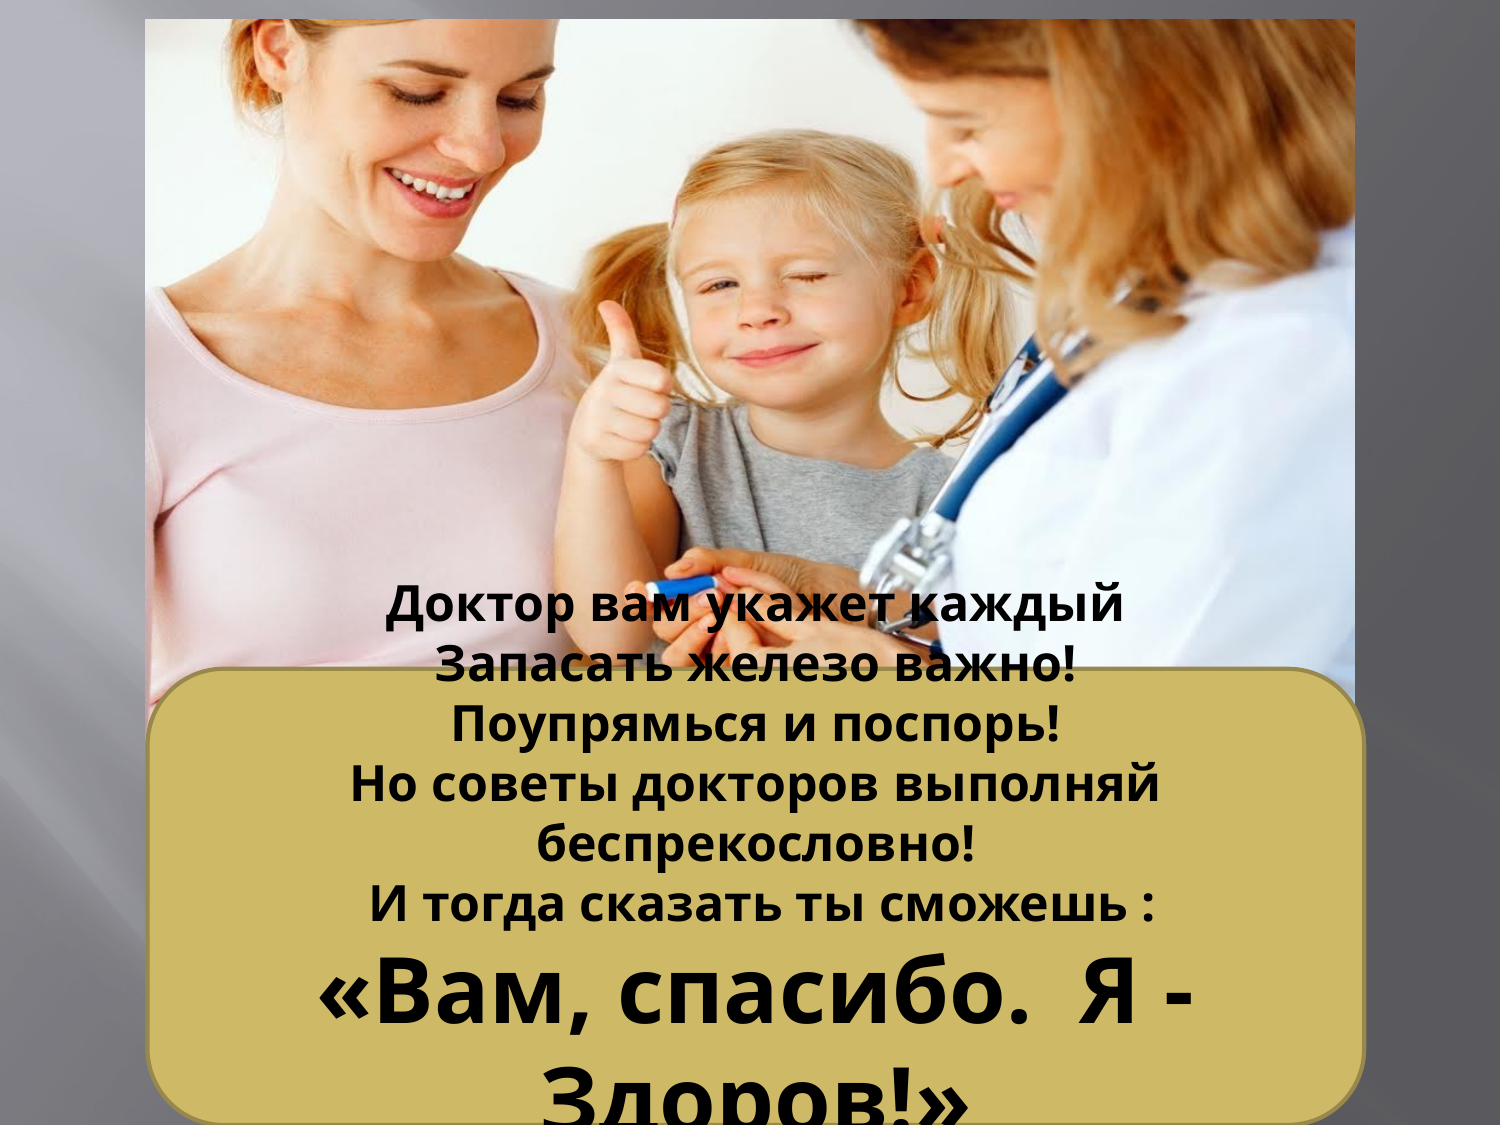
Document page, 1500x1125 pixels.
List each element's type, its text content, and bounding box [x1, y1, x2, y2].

text_box Доктор вам укажет каждый Запасать железо важно! Поупрямься и поспорь! Но советы докторов выполняй беспрекословно! И тогда сказать ты сможешь : «Вам, спасибо. Я -Здоров!» [145, 740, 1367, 1125]
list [144, 18, 1356, 740]
